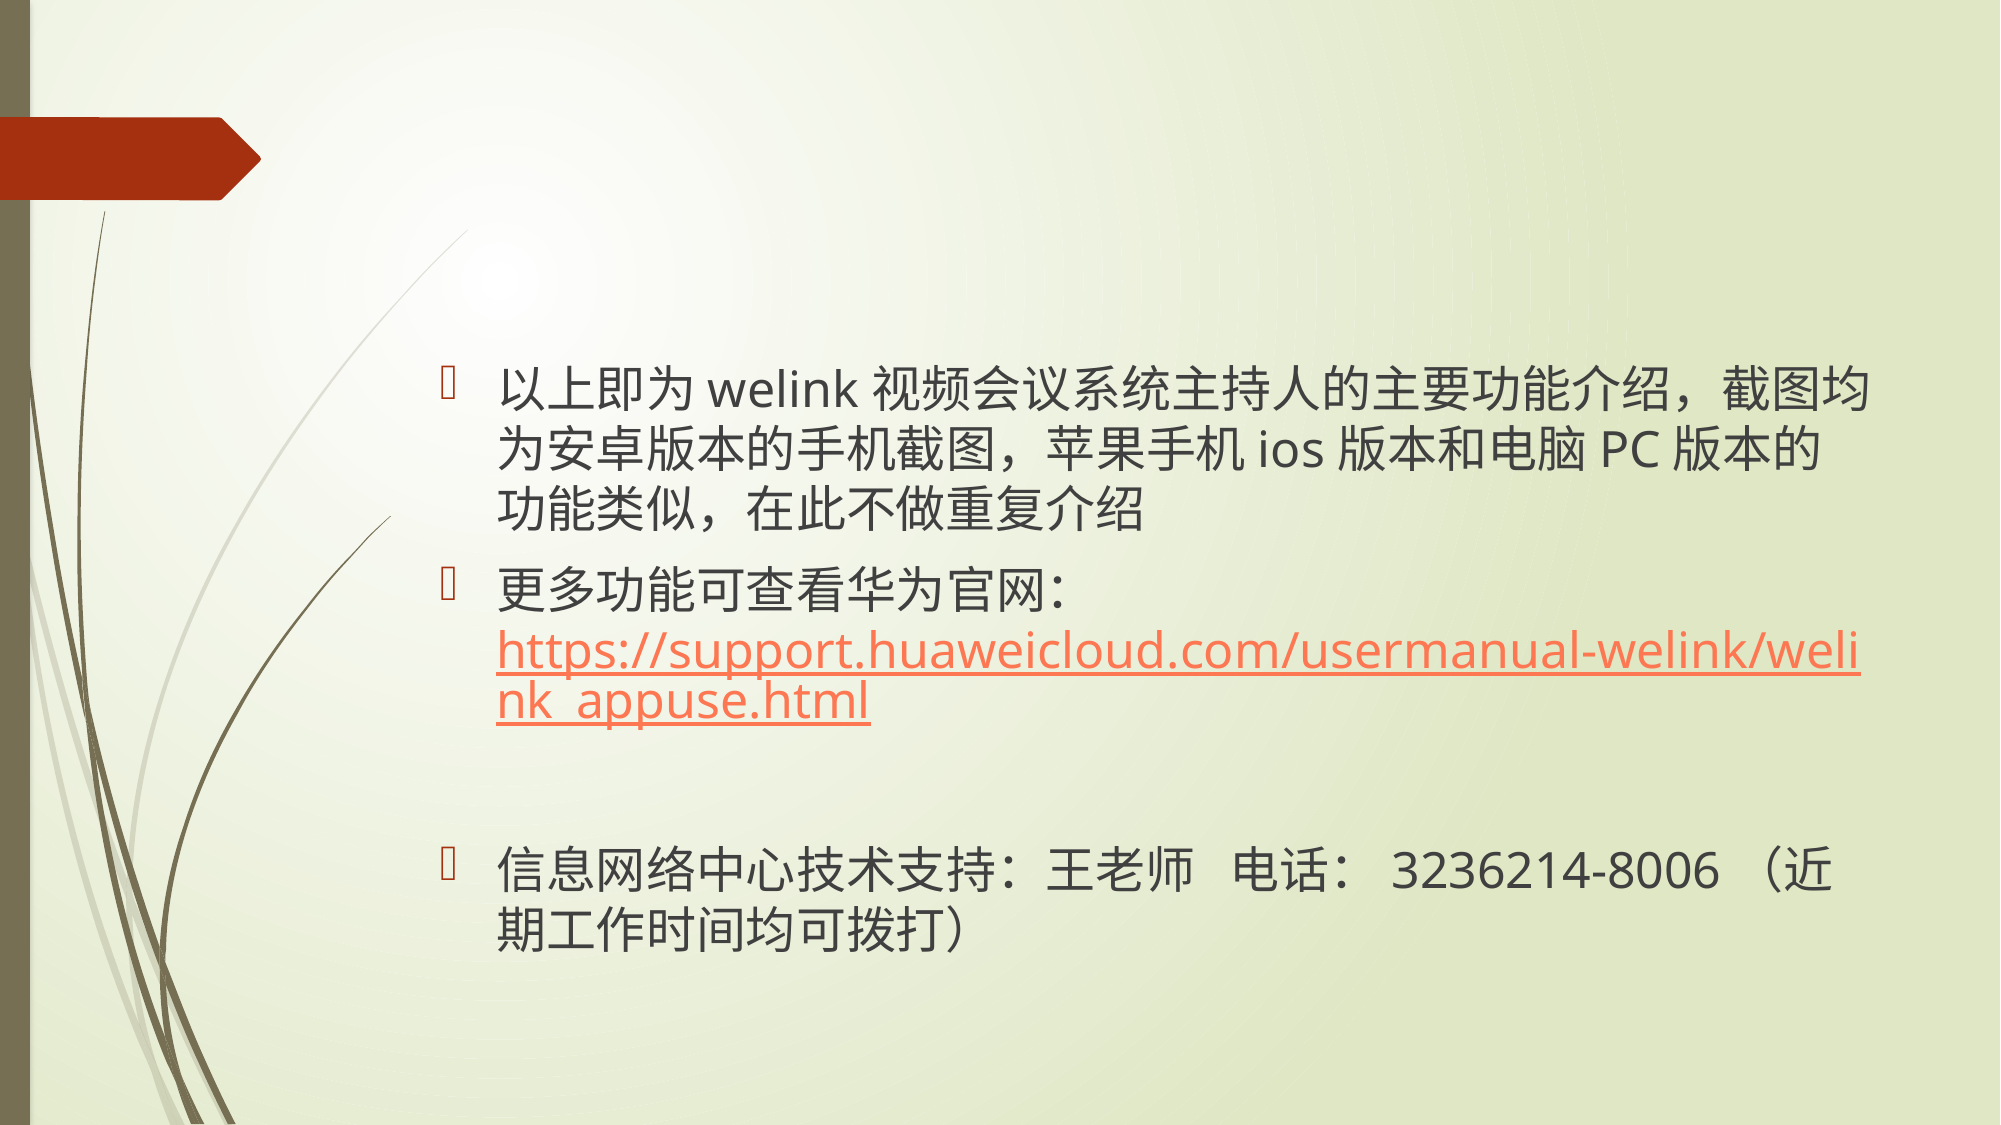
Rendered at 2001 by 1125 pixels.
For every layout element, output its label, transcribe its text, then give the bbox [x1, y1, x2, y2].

list 以上即为welink视频会议系统主持人的主要功能介绍，截图均为安卓版本的手机截图，苹果手机ios版本和电脑PC版本的功能类似，在此不做重复介绍 更多功能可查看华为官网：https://support.huaweicloud.com/usermanual-welink/welink_appuse.html 信息网络中心技术支持：王老师 电话：3236214-8006（近期工作时间均可拨打） [424, 350, 1888, 970]
